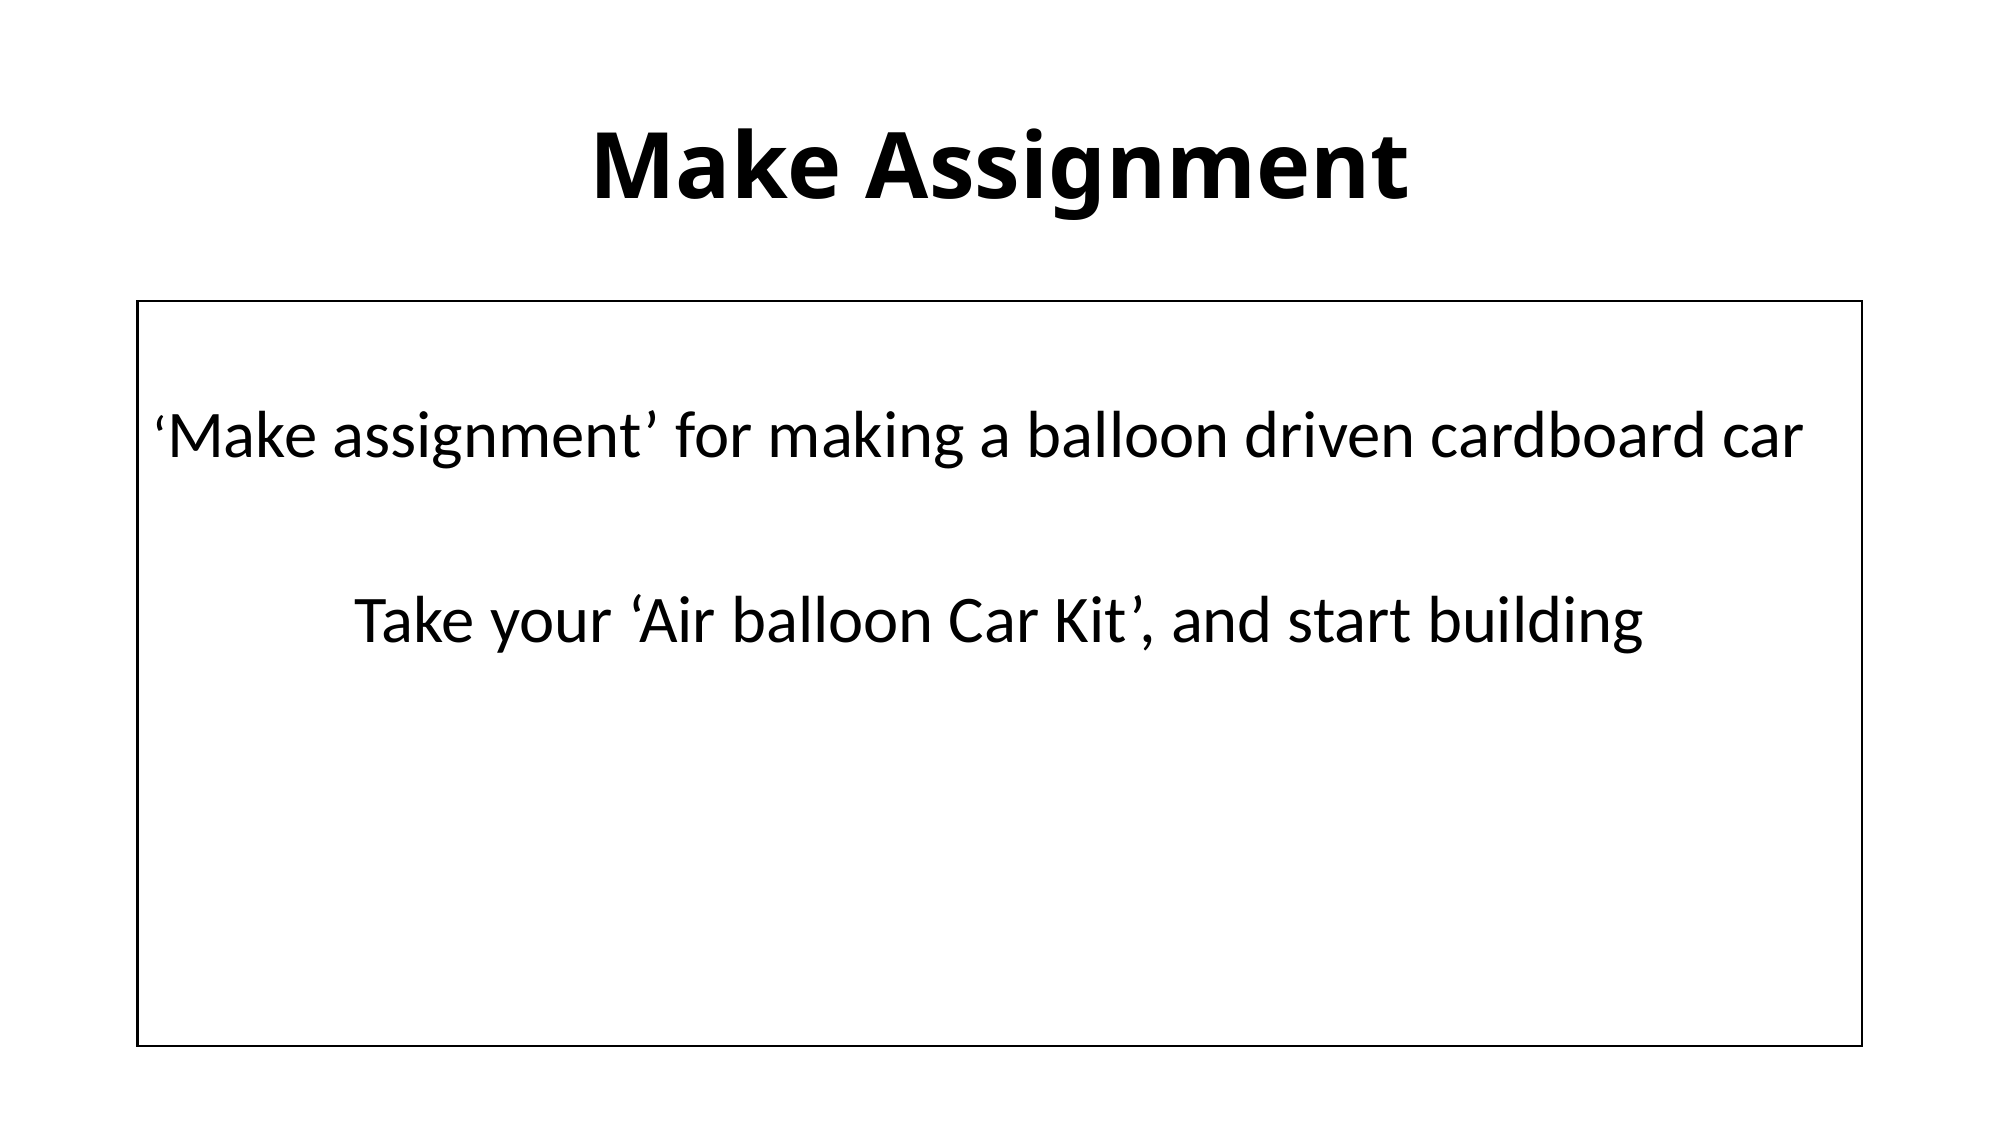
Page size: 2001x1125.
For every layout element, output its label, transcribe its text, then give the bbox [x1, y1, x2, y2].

list ‘Make assignment’ for making a balloon driven cardboard car Take your ‘Air balloon Car Kit’, and start building [136, 300, 1863, 1047]
title Make Assignment [137, 59, 1863, 278]
